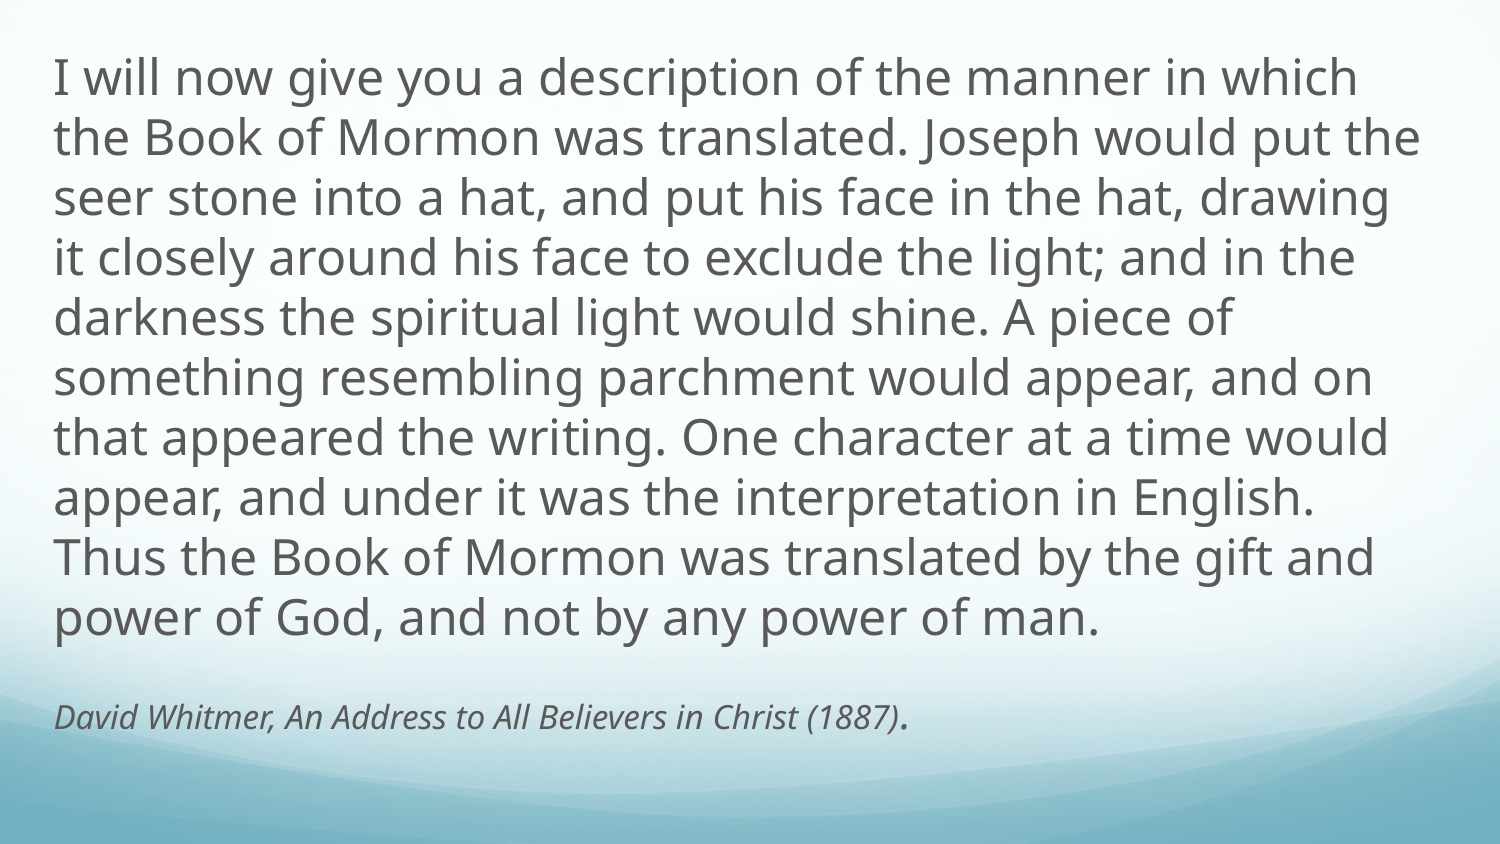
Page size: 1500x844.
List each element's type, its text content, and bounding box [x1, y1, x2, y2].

list I will now give you a description of the manner in which the Book of Mormon was translated. Joseph would put the seer stone into a hat, and put his face in the hat, drawing it closely around his face to exclude the light; and in the darkness the spiritual light would shine. A piece of something resembling parchment would appear, and on that appeared the writing. One character at a time would appear, and under it was the interpretation in English. Thus the Book of Mormon was translated by the gift and power of God, and not by any power of man. David Whitmer, An Address to All Believers in Christ (1887). [38, 38, 1449, 844]
